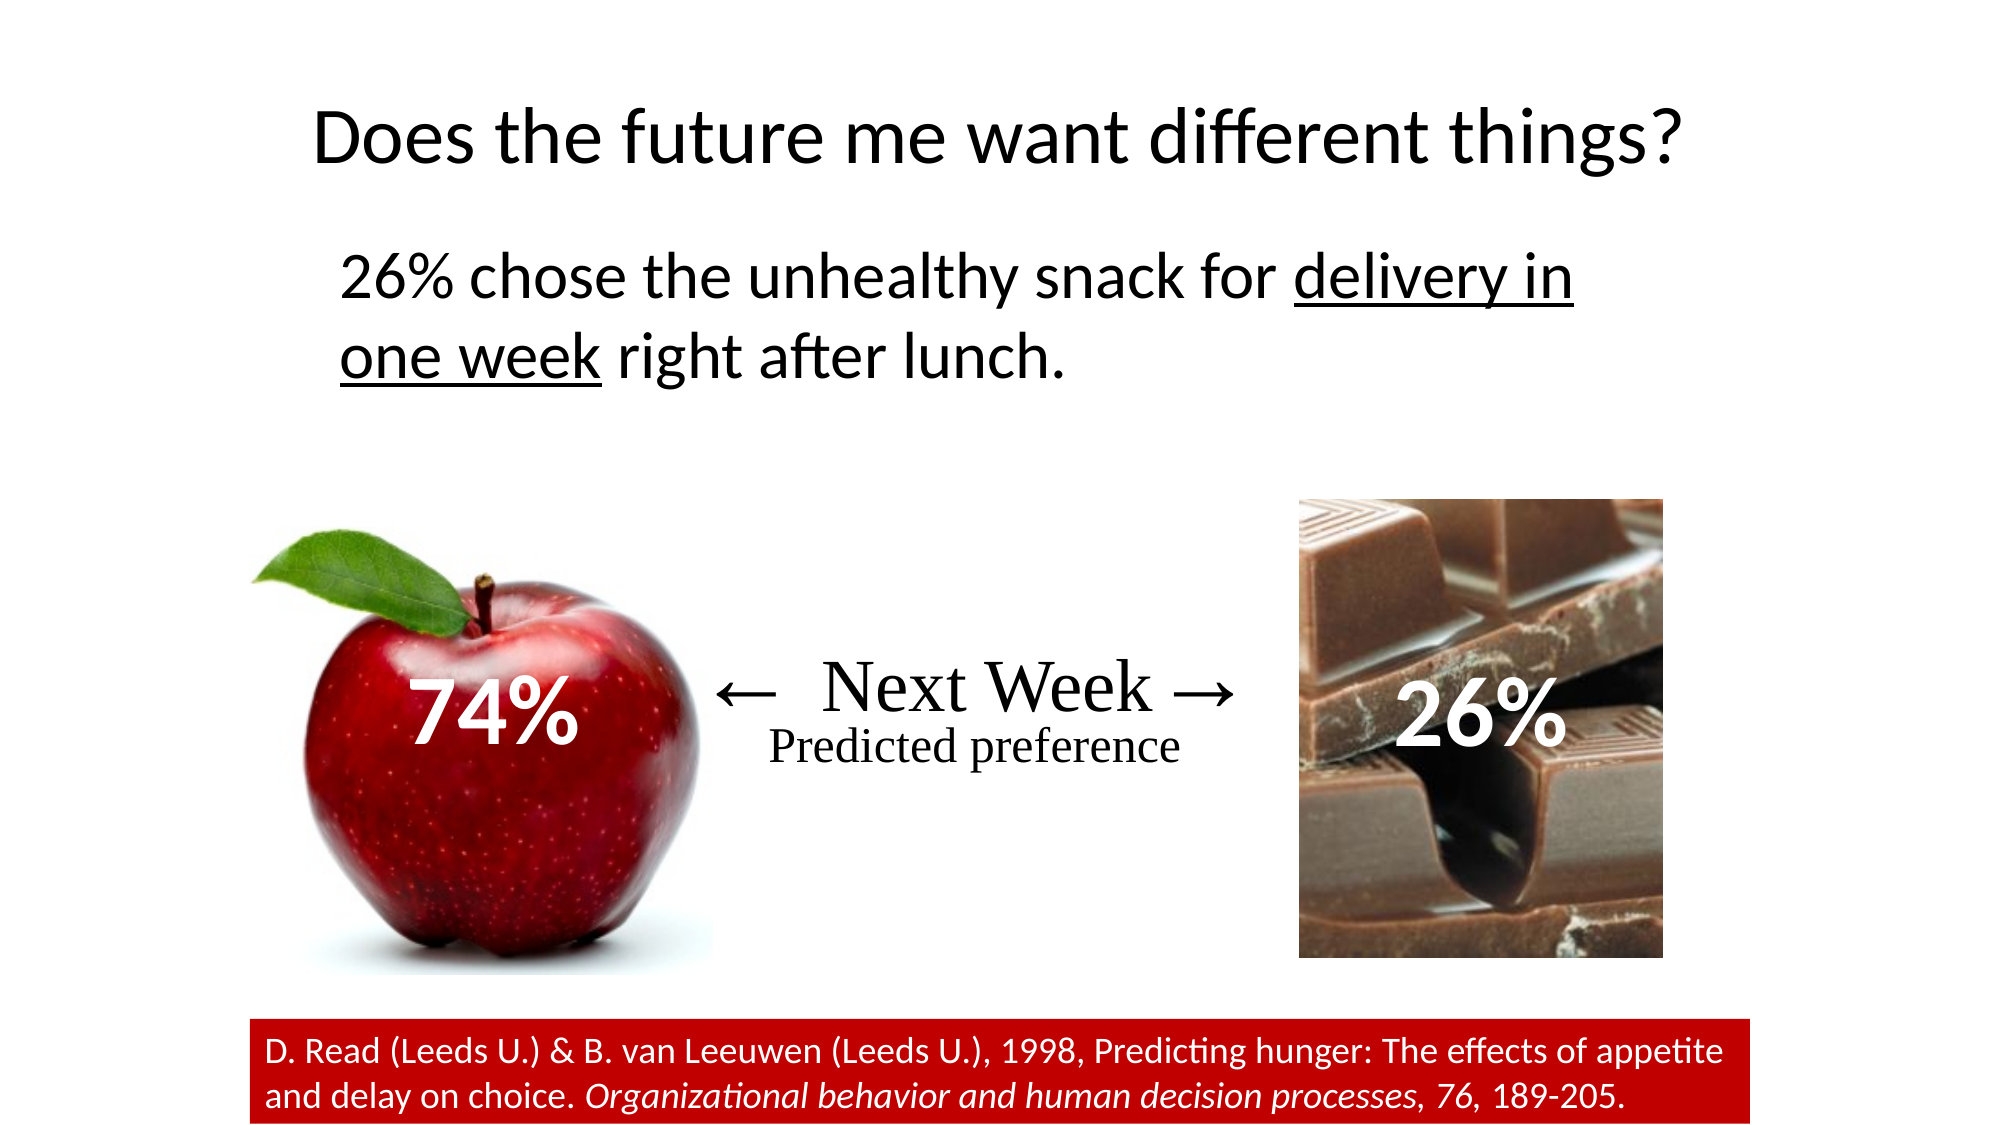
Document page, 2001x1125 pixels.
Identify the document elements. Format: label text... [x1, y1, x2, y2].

title Does the future me want different things? [249, 37, 1750, 225]
picture [1299, 499, 1663, 958]
text_box 26% chose the unhealthy snack for delivery in one week right after lunch. [324, 225, 1638, 500]
text_box D. Read (Leeds U.) & B. van Leeuwen (Leeds U.), 1998, Predicting hunger: The effects of appetite and delay on choice. Organizational behavior and human decision processes, 76, 189-205. [249, 1018, 1750, 1124]
text_box ← Next Week→ Predicted preference [716, 637, 1294, 779]
picture [249, 526, 713, 976]
